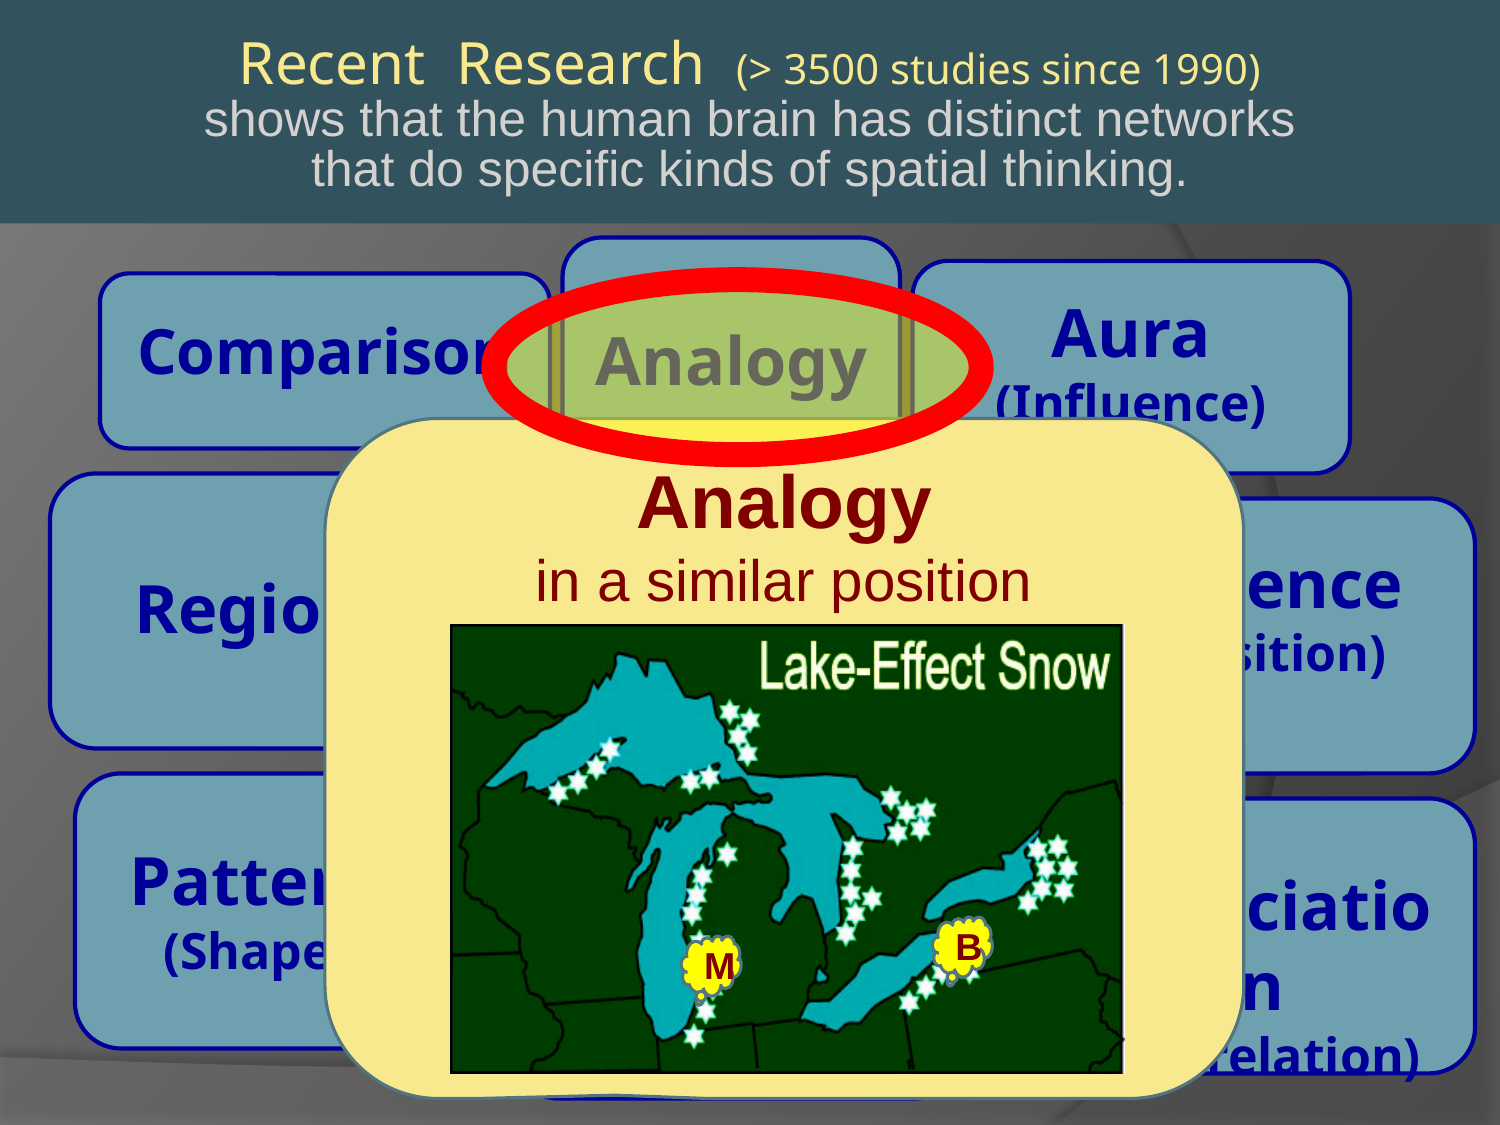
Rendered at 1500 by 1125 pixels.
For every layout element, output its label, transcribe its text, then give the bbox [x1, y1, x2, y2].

text_box Aura (Influence) [912, 260, 1350, 474]
text_box Recent Research (> 3500 studies since 1990) shows that the human brain has distinct networks that do specific kinds of spatial thinking. [0, 0, 1500, 225]
picture [475, 491, 1036, 616]
text_box Region [50, 473, 338, 749]
text_box [492, 278, 983, 457]
text_box Analogy in a similar position [323, 416, 1246, 1101]
picture [449, 624, 1126, 1074]
text_box Analogy [562, 237, 901, 304]
text_box Pattern (Shape) [74, 773, 342, 1049]
text_box Association (Correlation) [1205, 798, 1476, 1074]
text_box Sequence (Transition) [1241, 498, 1475, 774]
text_box Comparison [99, 273, 550, 449]
